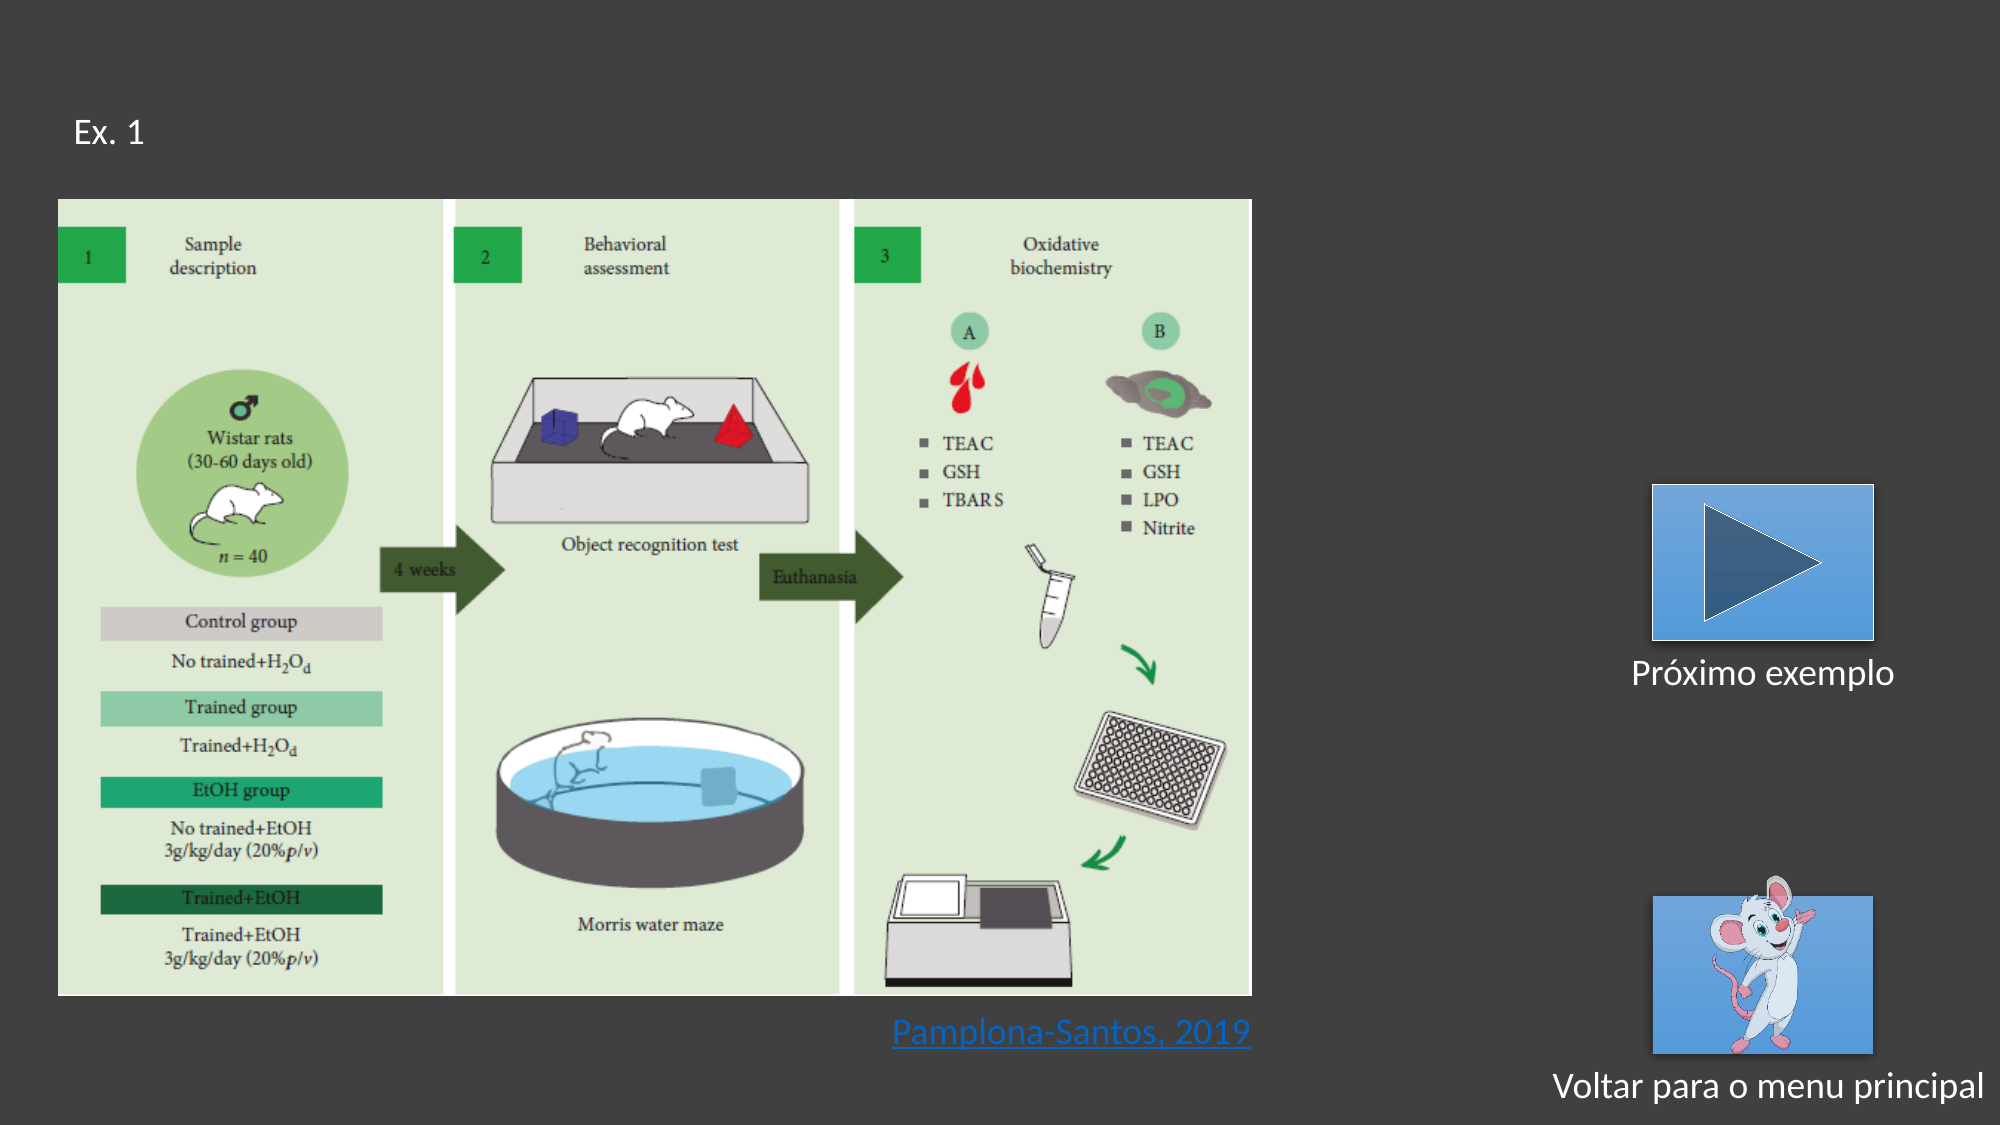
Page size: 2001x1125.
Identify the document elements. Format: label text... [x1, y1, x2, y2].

text_box [1816, 896, 1873, 1054]
text_box Voltar para o menu principal [1534, 1053, 2000, 1114]
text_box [58, 199, 1250, 995]
text_box Ex. 1 [58, 100, 214, 160]
picture [1710, 875, 1816, 1054]
text_box Pamplona-Santos, 2019 [877, 999, 1282, 1060]
text_box [1652, 896, 1710, 1054]
text_box Próximo exemplo [1616, 640, 1918, 701]
picture [58, 199, 1252, 996]
text_box [1652, 484, 1874, 640]
